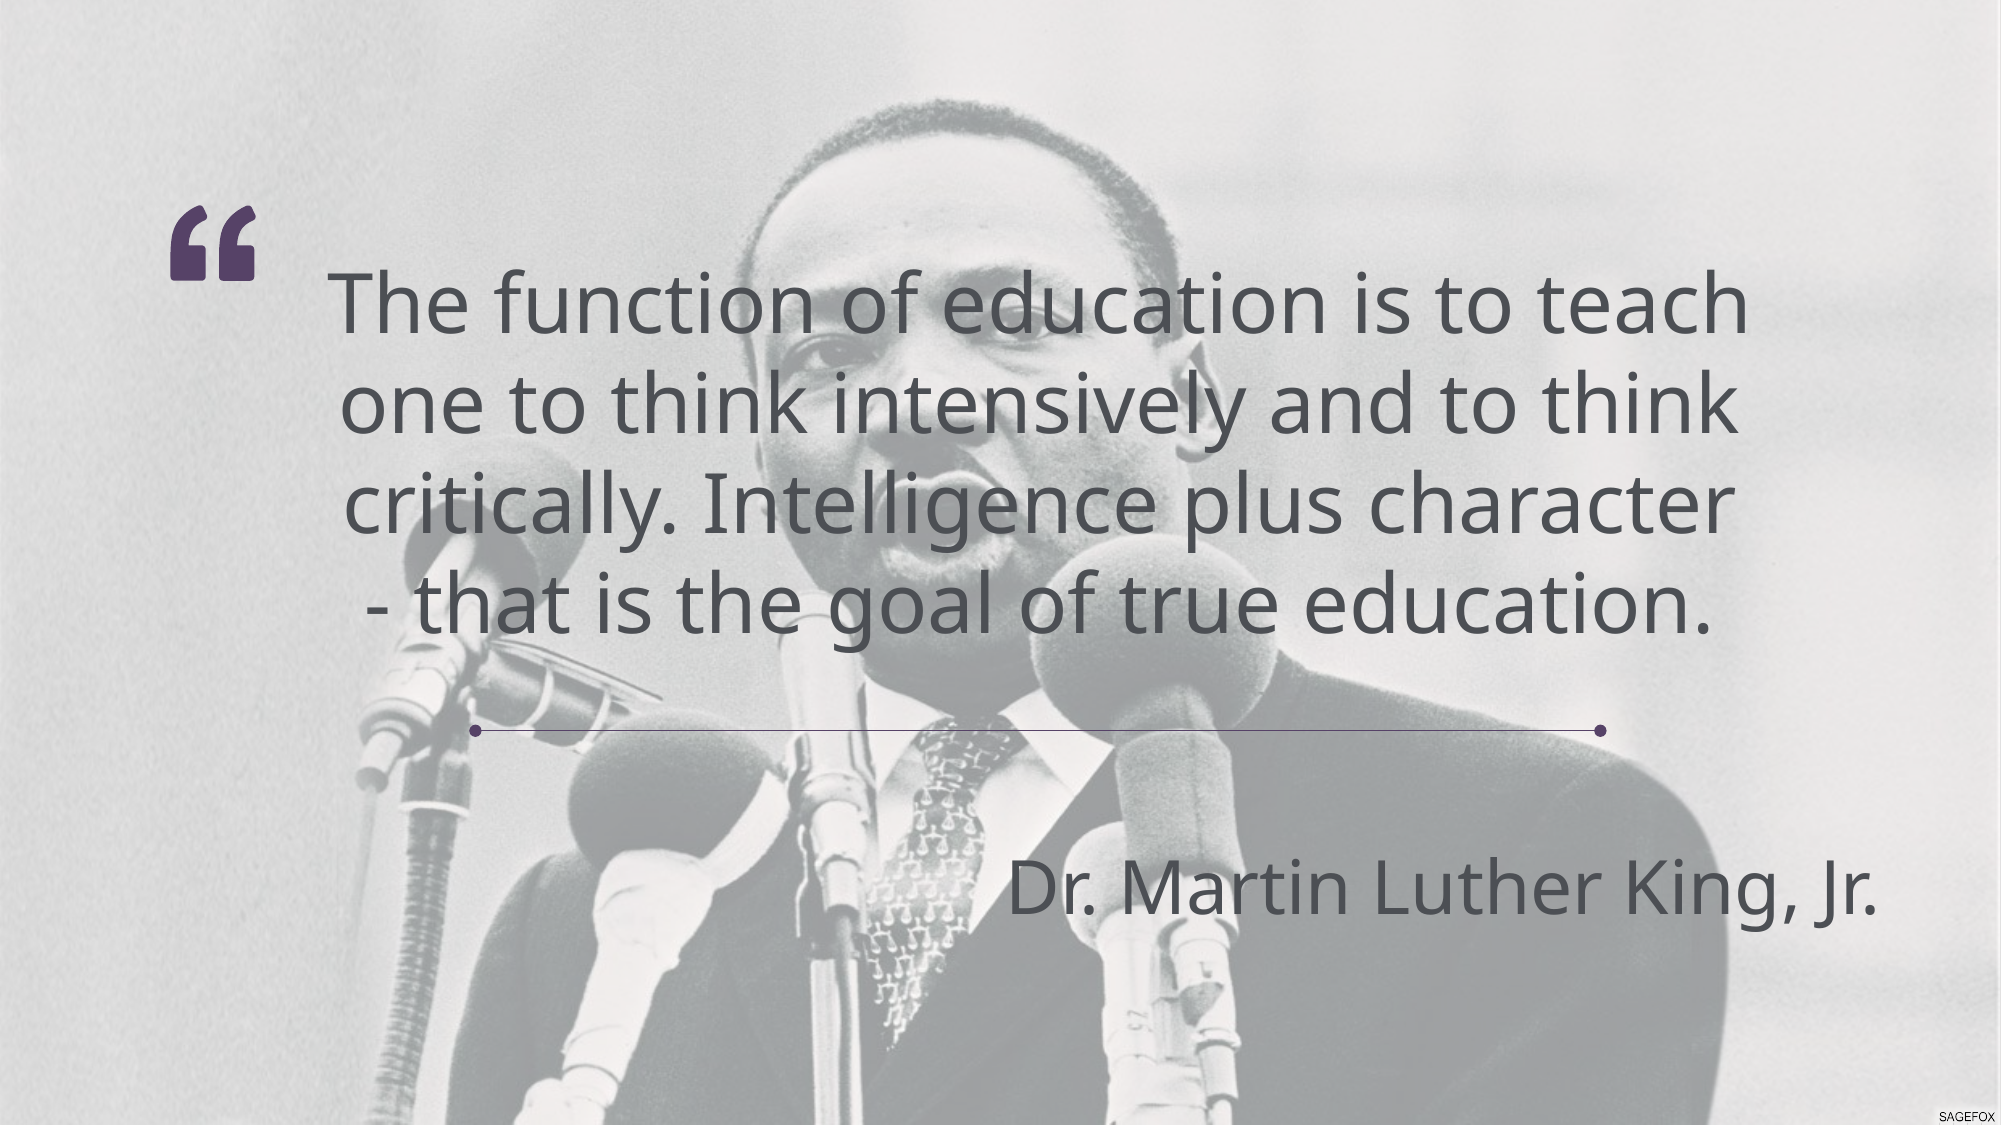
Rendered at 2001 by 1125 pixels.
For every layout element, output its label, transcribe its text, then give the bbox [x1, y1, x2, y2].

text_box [170, 205, 256, 281]
text_box [0, 0, 2000, 1125]
picture [1936, 1111, 1997, 1125]
text_box Dr. Martin Luther King, Jr. [989, 831, 1897, 937]
text_box The function of education is to teach one to think intensively and to think critically. Intelligence plus character - that is the goal of true education. [303, 243, 1777, 658]
